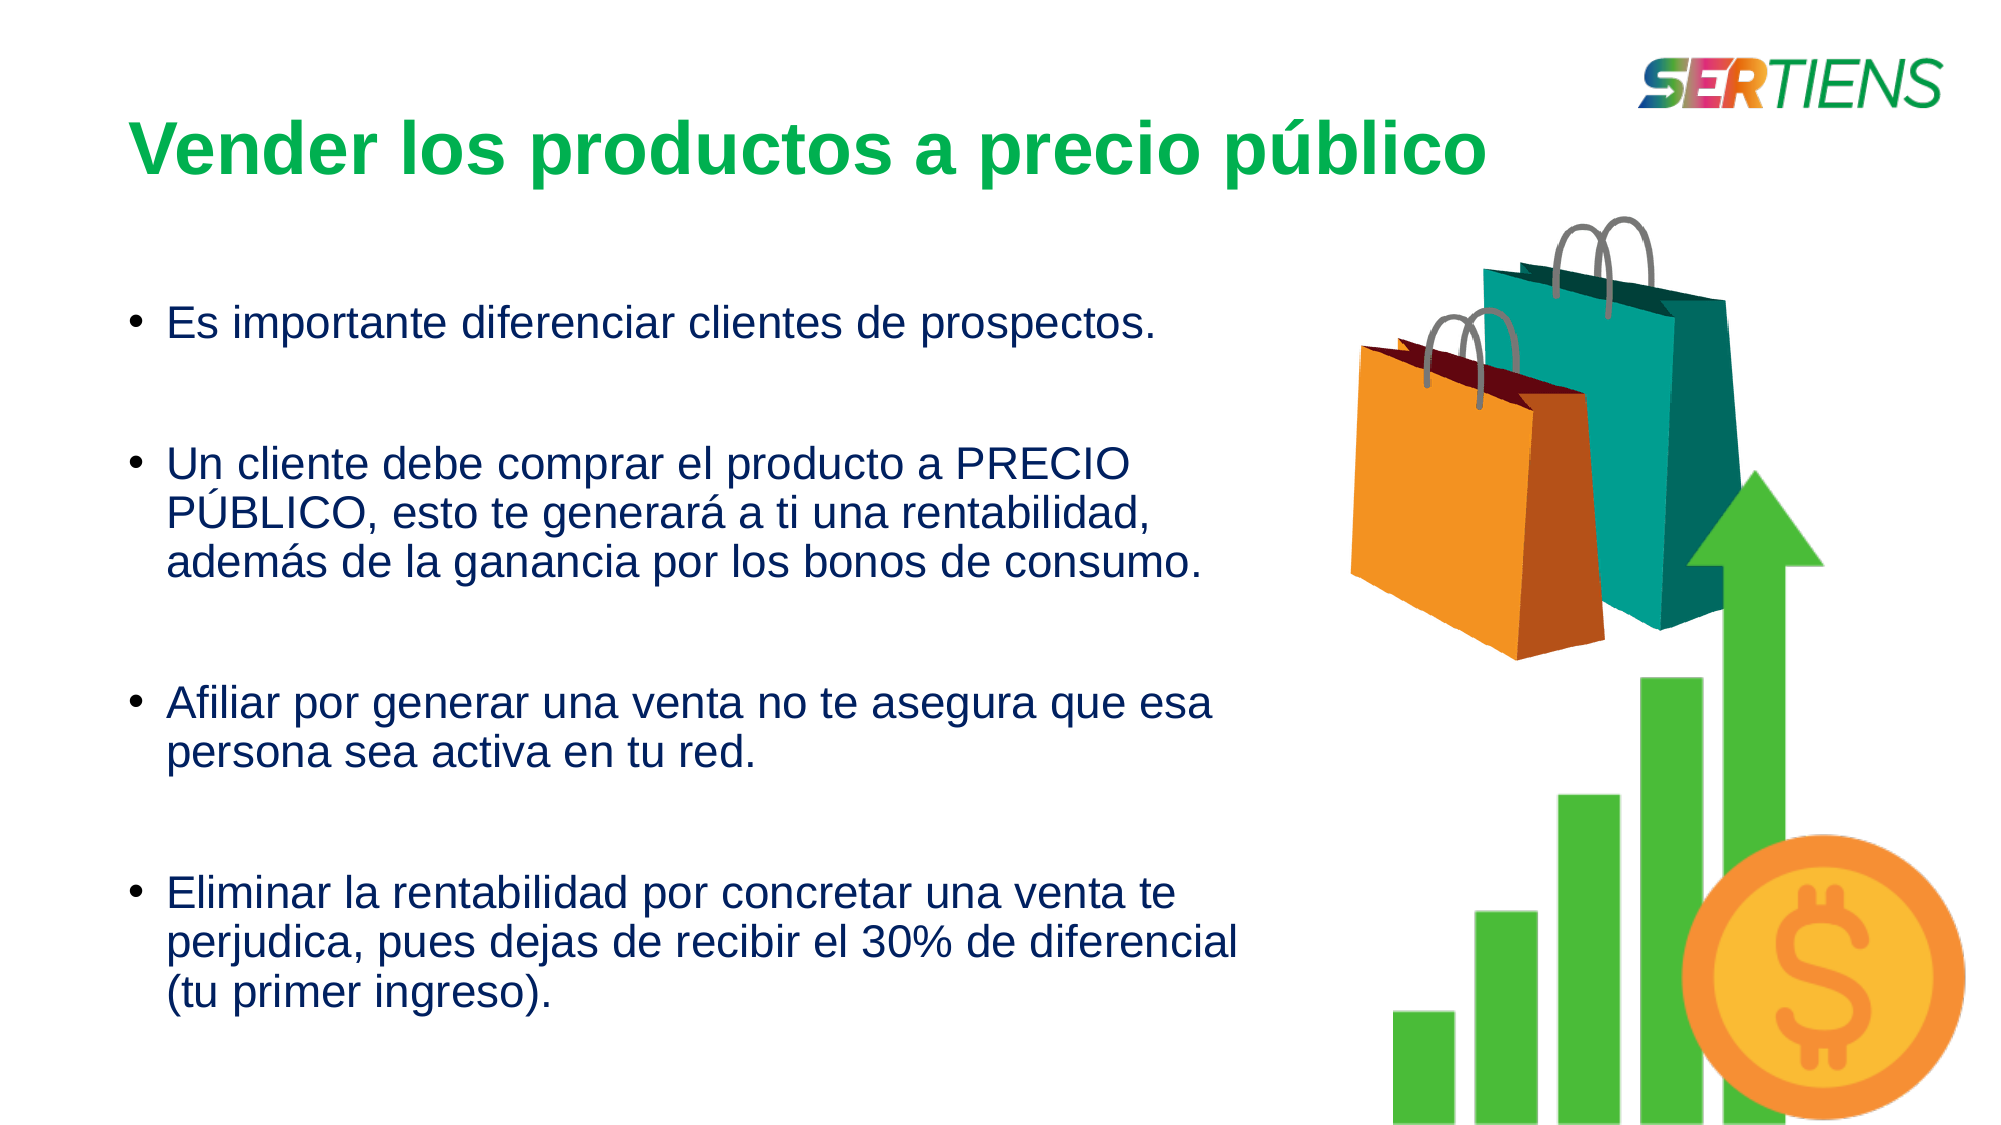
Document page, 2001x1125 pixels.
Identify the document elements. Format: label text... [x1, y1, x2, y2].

list Es importante diferenciar clientes de prospectos. Un cliente debe comprar el producto a PRECIO PÚBLICO, esto te generará a ti una rentabilidad, además de la ganancia por los bonos de consumo. Afiliar por generar una venta no te asegura que esa persona sea activa en tu red. Eliminar la rentabilidad por concretar una venta te perjudica, pues dejas de recibir el 30% de diferencial (tu primer ingreso). [113, 291, 1316, 1039]
title Vender los productos a precio público [113, 86, 1637, 216]
picture [1638, 47, 1944, 119]
picture [1276, 196, 1967, 1125]
